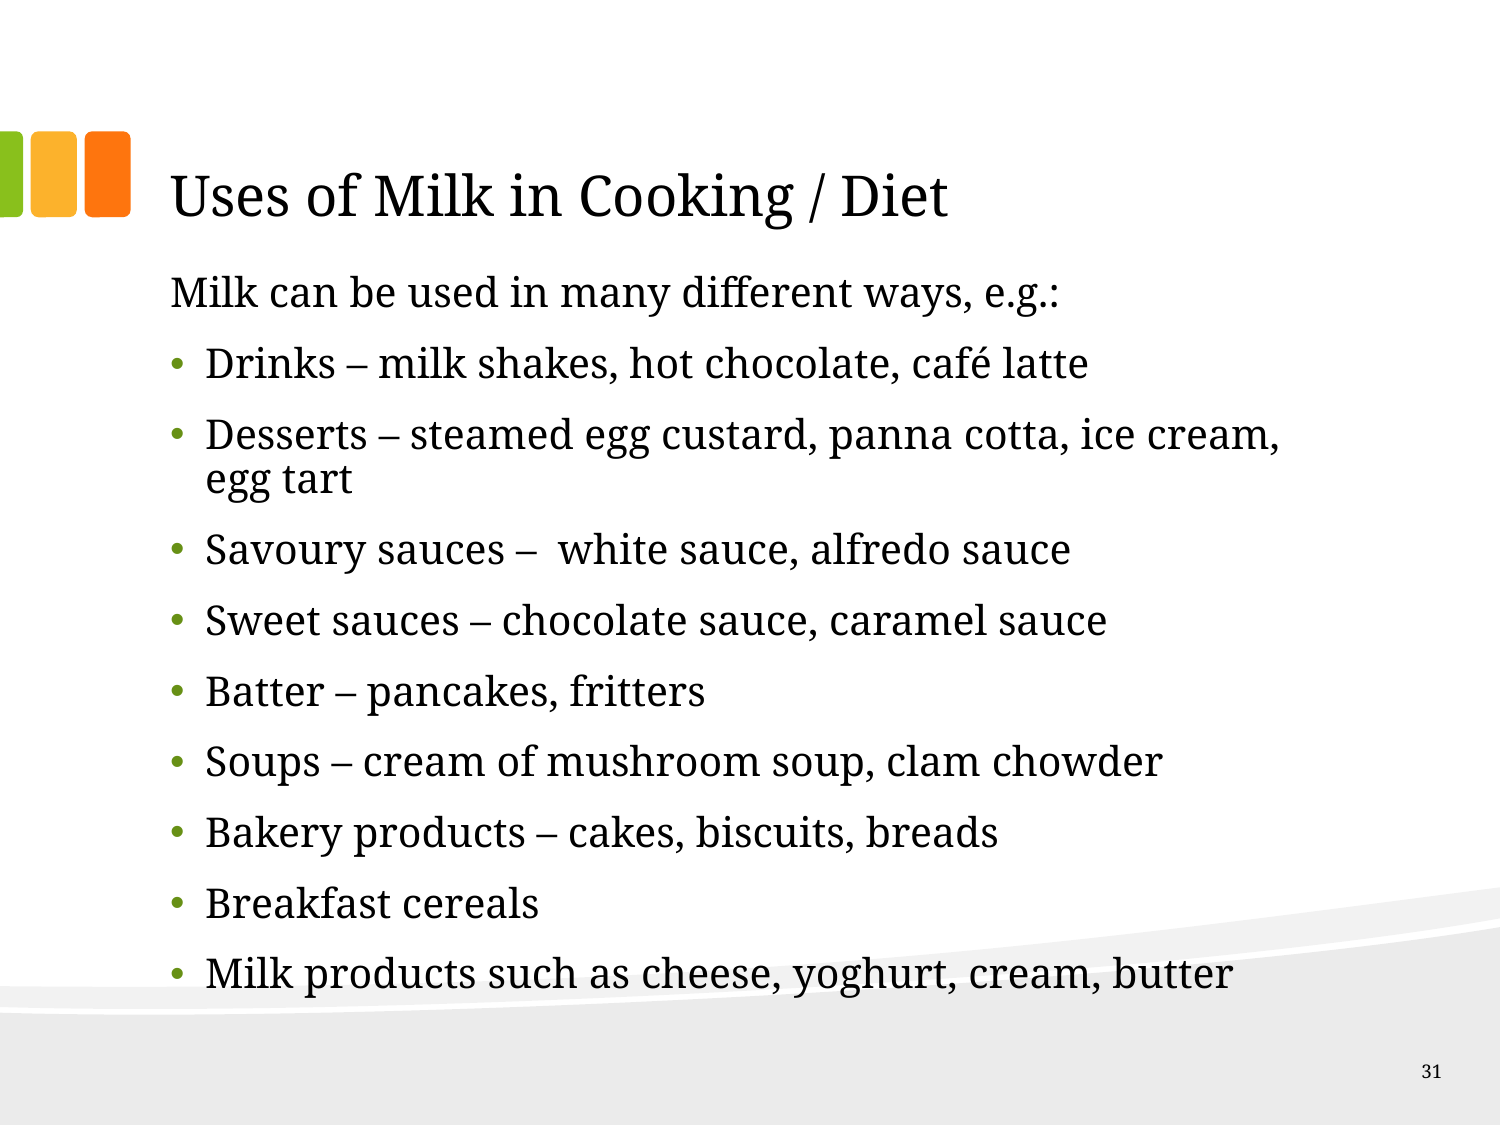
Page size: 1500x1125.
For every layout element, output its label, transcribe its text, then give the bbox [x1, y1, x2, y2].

list Milk can be used in many different ways, e.g.: Drinks – milk shakes, hot chocolate, café latte Desserts – steamed egg custard, panna cotta, ice cream, egg tart Savoury sauces – white sauce, alfredo sauce Sweet sauces – chocolate sauce, caramel sauce Batter – pancakes, fritters Soups – cream of mushroom soup, clam chowder Bakery products – cakes, biscuits, breads Breakfast cereals Milk products such as cheese, yoghurt, cream, butter [150, 262, 1350, 1013]
slide_number 31 [1362, 1057, 1463, 1088]
title Uses of Milk in Cooking / Diet [150, 24, 1350, 238]
